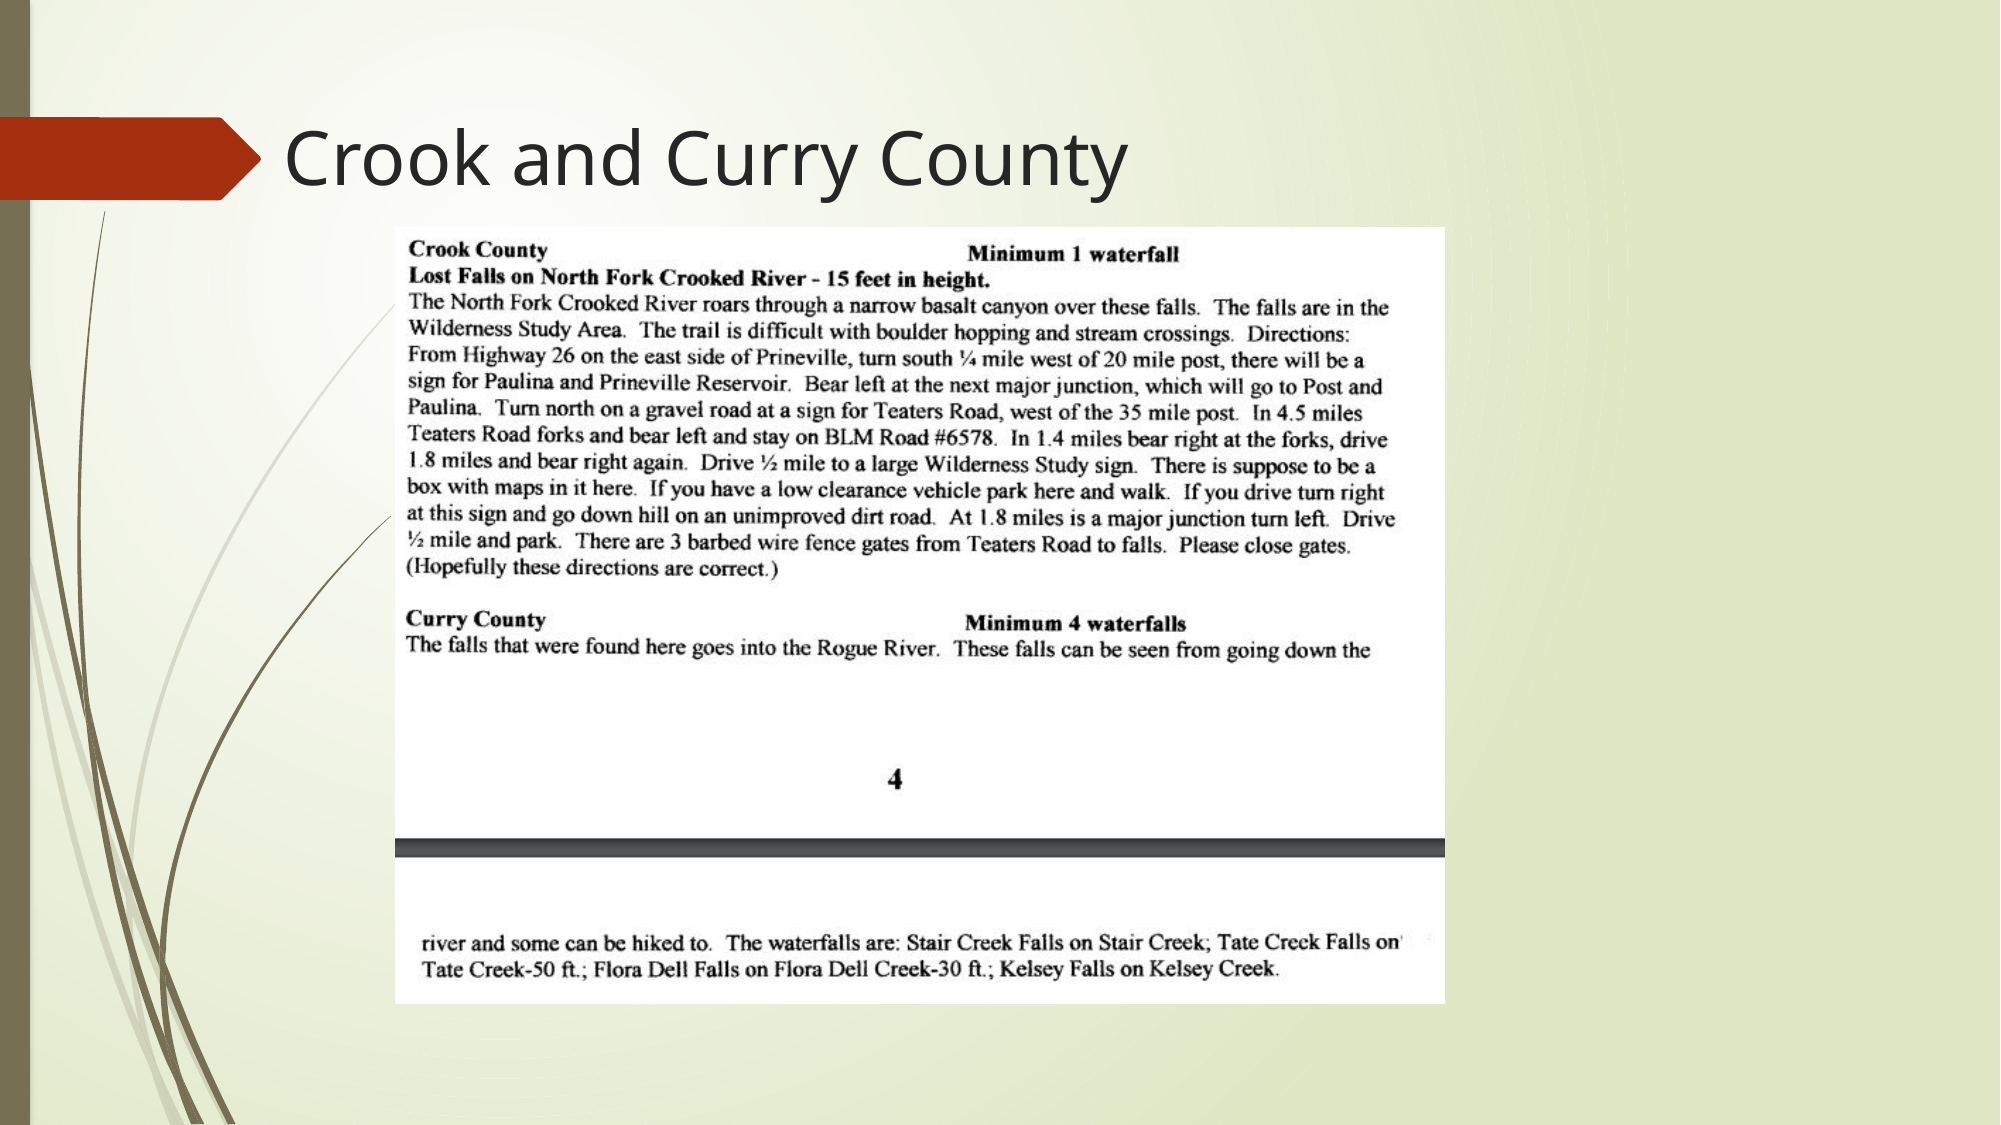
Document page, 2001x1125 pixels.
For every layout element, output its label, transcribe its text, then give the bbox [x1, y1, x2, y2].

title Crook and Curry County [269, 102, 1731, 313]
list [395, 227, 1445, 1004]
